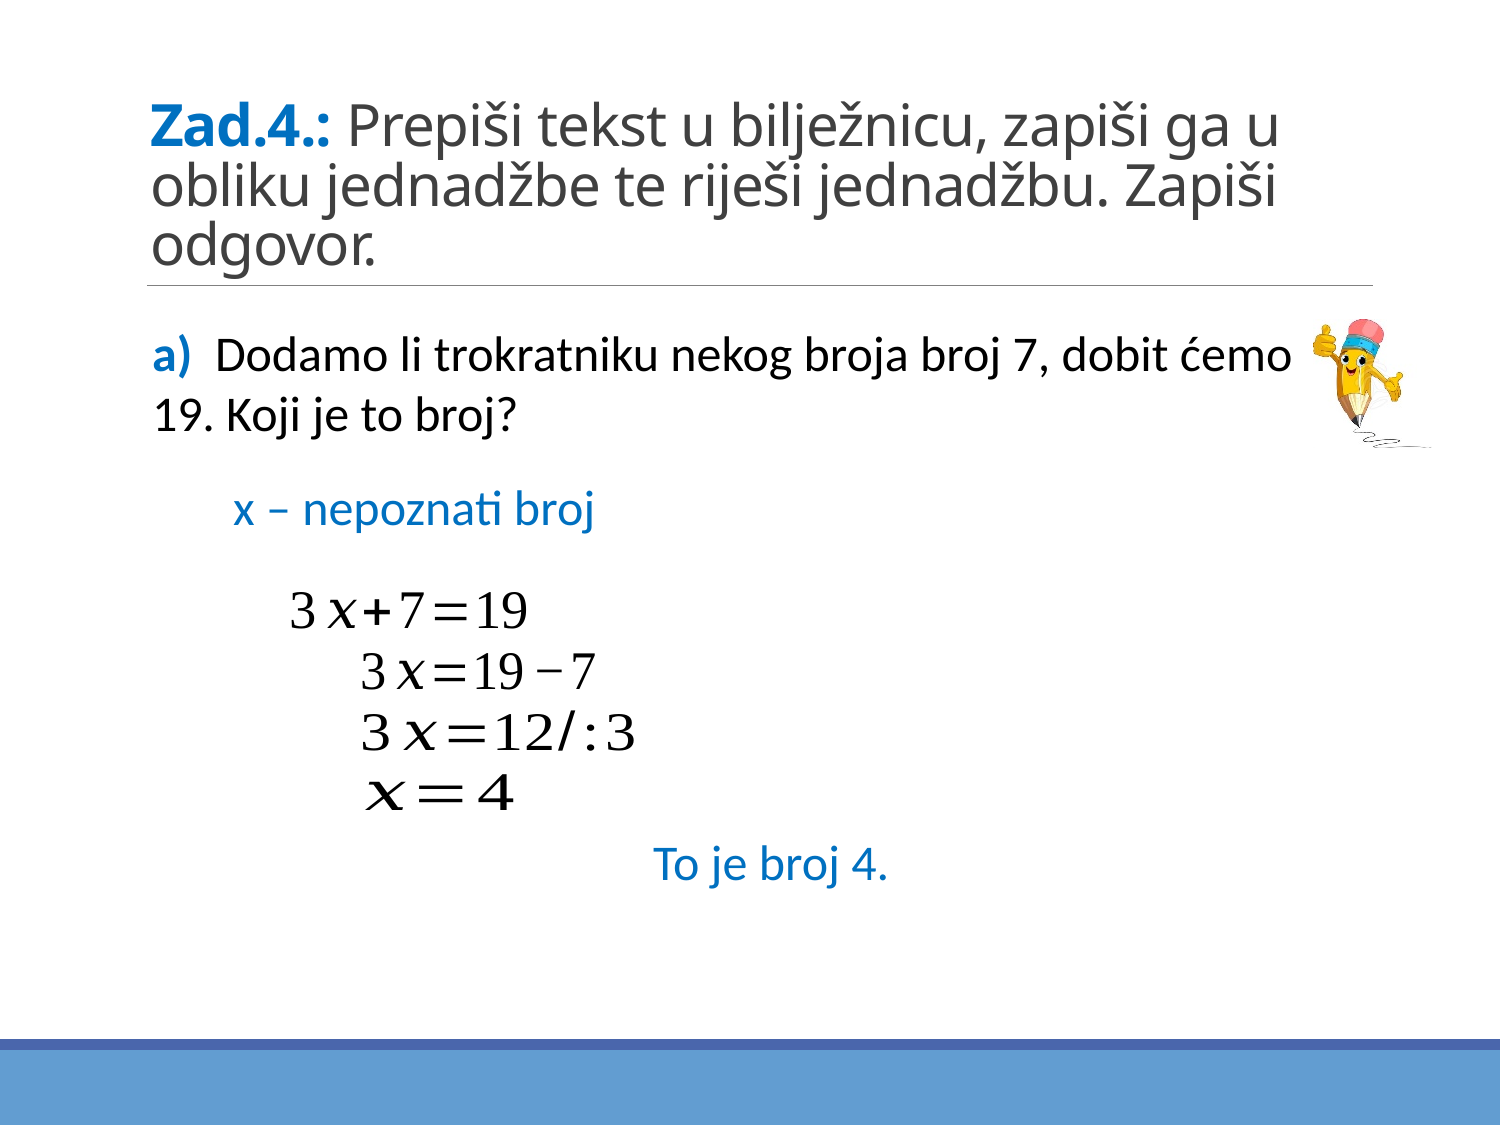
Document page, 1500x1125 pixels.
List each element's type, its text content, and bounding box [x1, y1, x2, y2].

picture [1312, 318, 1432, 448]
text_box x – nepoznati broj [218, 467, 621, 543]
title Zad.4.: Prepiši tekst u bilježnicu, zapiši ga u obliku jednadžbe te riješi jednadžbu. Zapiši odgovor. [135, 47, 1373, 285]
text_box a) Dodamo li trokratniku nekog broja broj 7, dobit ćemo 19. Koji je to broj? [137, 314, 1353, 450]
text_box To je broj 4. [638, 823, 1040, 899]
